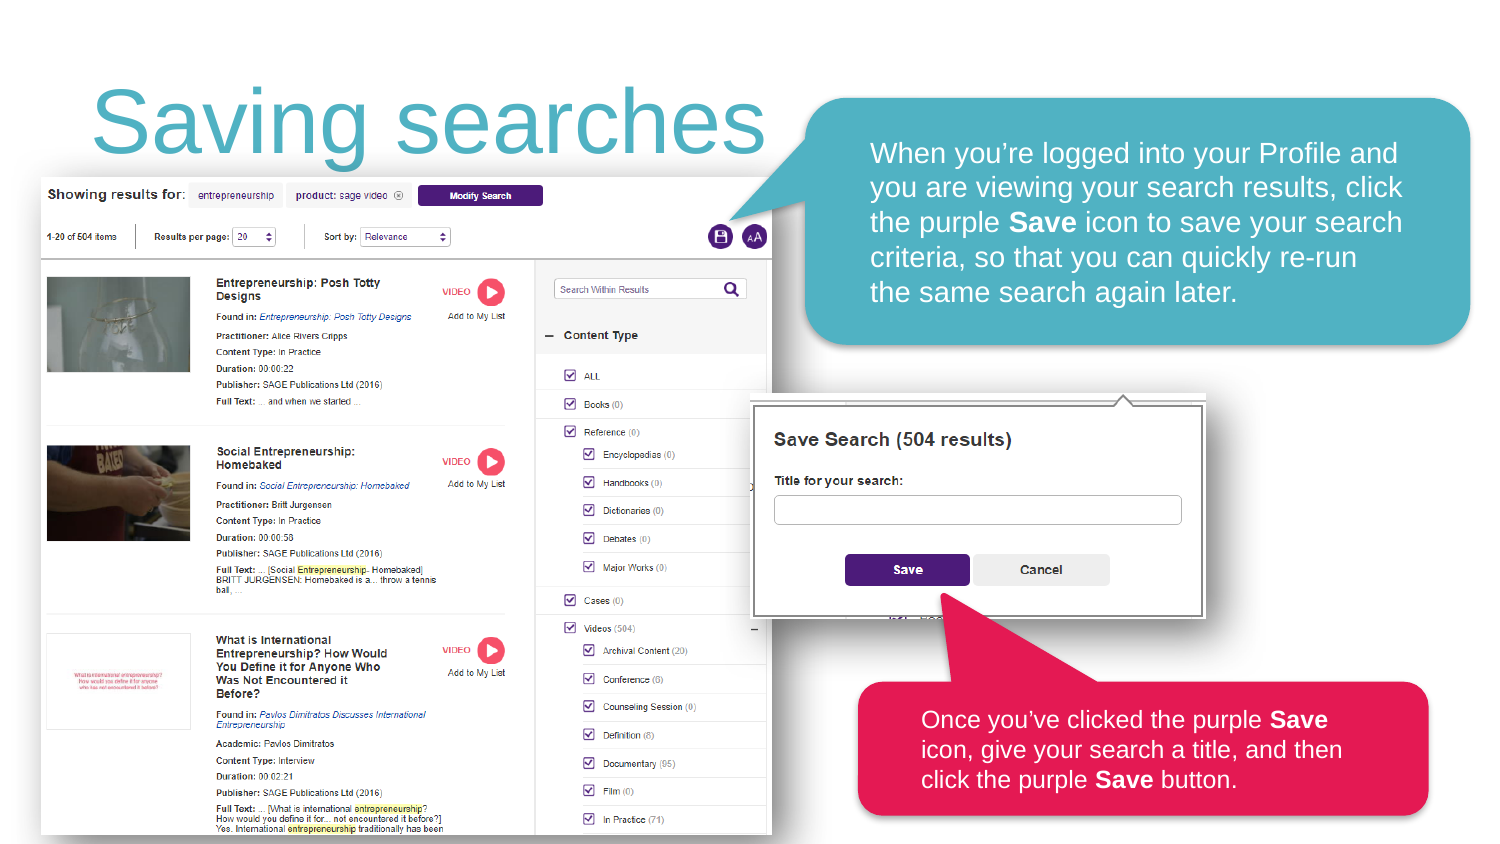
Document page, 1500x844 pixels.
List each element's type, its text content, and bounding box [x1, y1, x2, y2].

title Saving searches [75, 46, 1425, 162]
picture [41, 177, 1206, 836]
text_box Once you’ve clicked the purple Save icon, give your search a title, and then click the purple Save button. [860, 629, 1426, 813]
text_box When you’re logged into your Profile and you are viewing your search results, click the purple Save icon to save your search criteria, so that you can quickly re-run the same search again later. [770, 97, 1472, 346]
